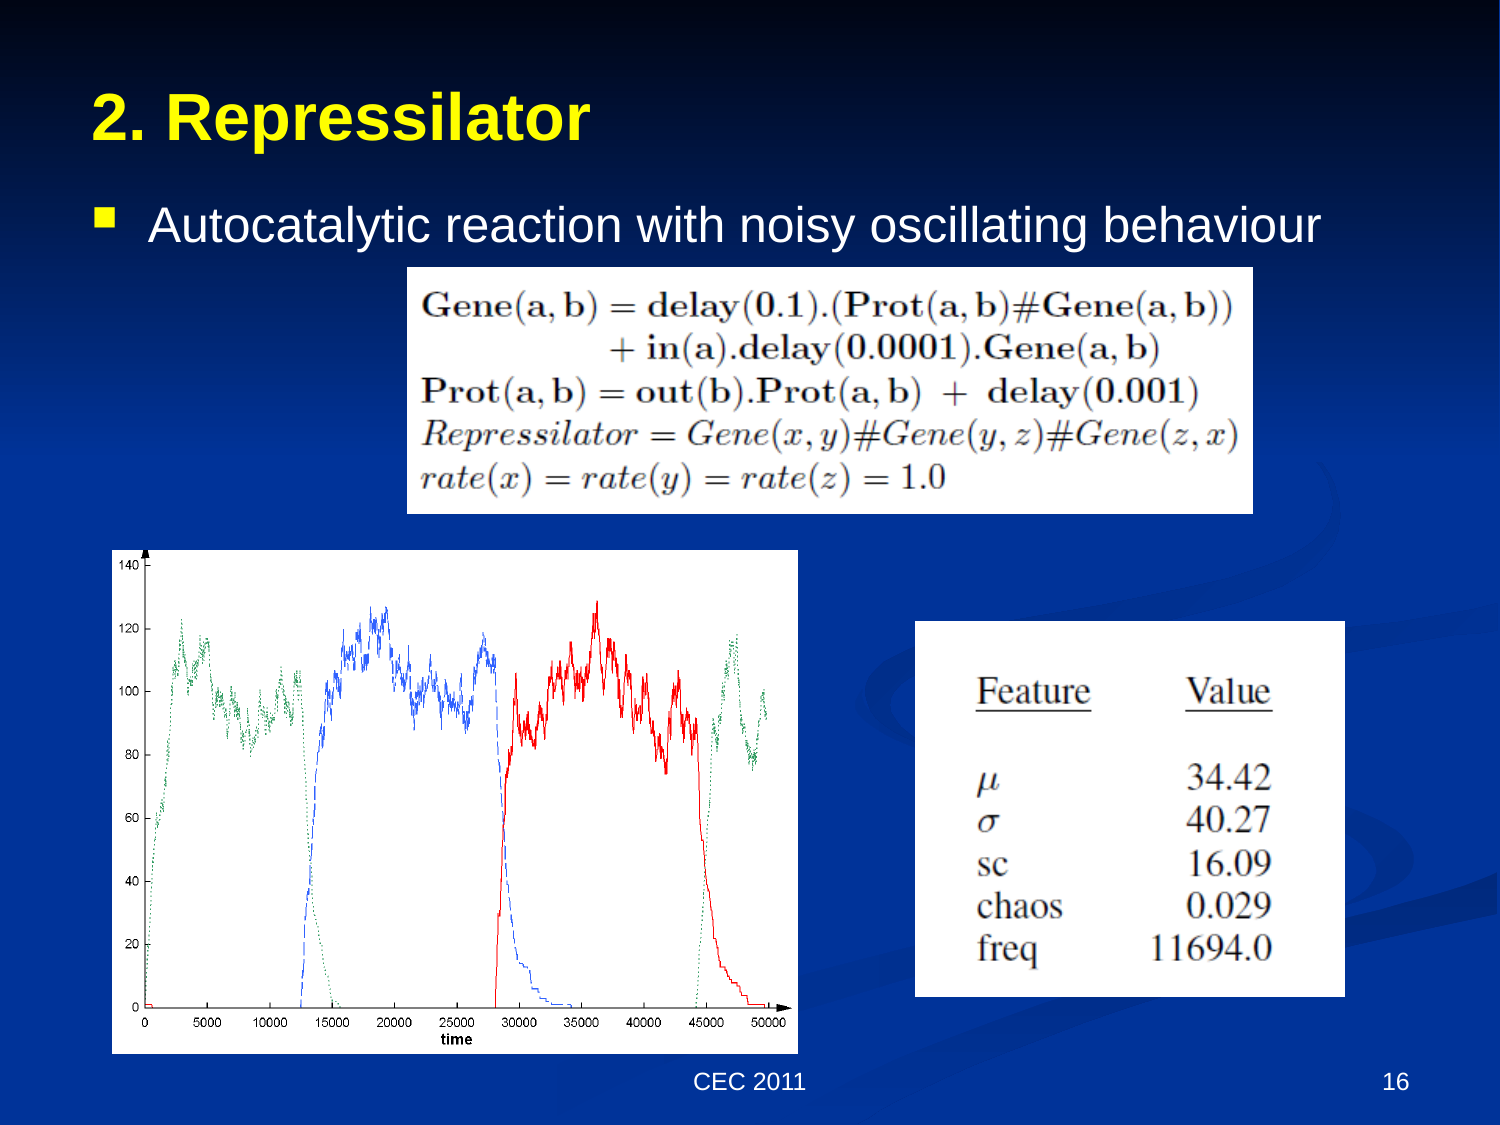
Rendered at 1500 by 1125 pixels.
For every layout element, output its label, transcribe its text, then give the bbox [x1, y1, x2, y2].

picture [915, 621, 1346, 997]
footer CEC 2011 [512, 1024, 988, 1104]
picture [111, 550, 798, 1055]
picture [407, 266, 1253, 515]
slide_number 16 [1074, 1024, 1426, 1104]
list Autocatalytic reaction with noisy oscillating behaviour [76, 184, 1427, 928]
title 2. Repressilator [76, 30, 1428, 197]
